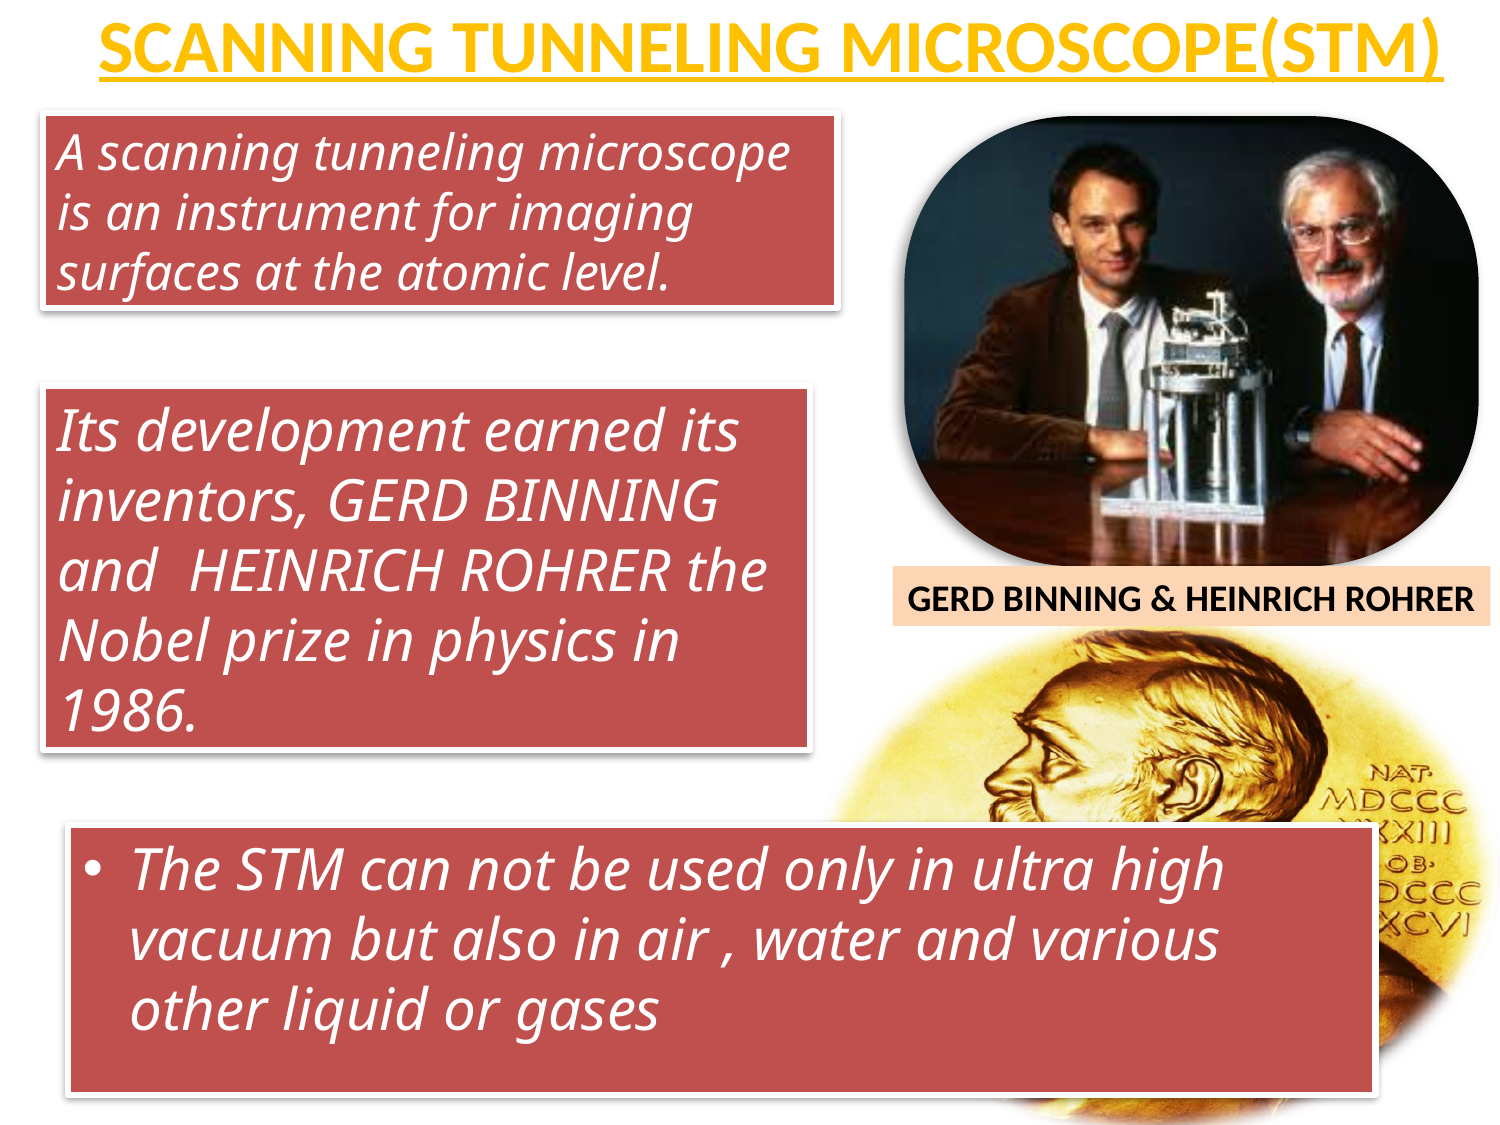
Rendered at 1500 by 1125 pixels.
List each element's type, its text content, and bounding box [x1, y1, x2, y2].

text_box A scanning tunneling microscope is an instrument for imaging surfaces at the atomic level. [40, 110, 841, 311]
text_box GERD BINNING & HEINRICH ROHRER [892, 566, 1491, 603]
text_box SCANNING TUNNELING MICROSCOPE(STM) [0, 0, 1500, 95]
picture [904, 115, 1479, 567]
text_box Its development earned its inventors, GERD BINNING and HEINRICH ROHRER the Nobel prize in physics in 1986. [40, 382, 813, 753]
text_box The STM can not be used only in ultra high vacuum but also in air , water and various other liquid or gases [65, 822, 804, 1098]
picture [809, 605, 1500, 1125]
